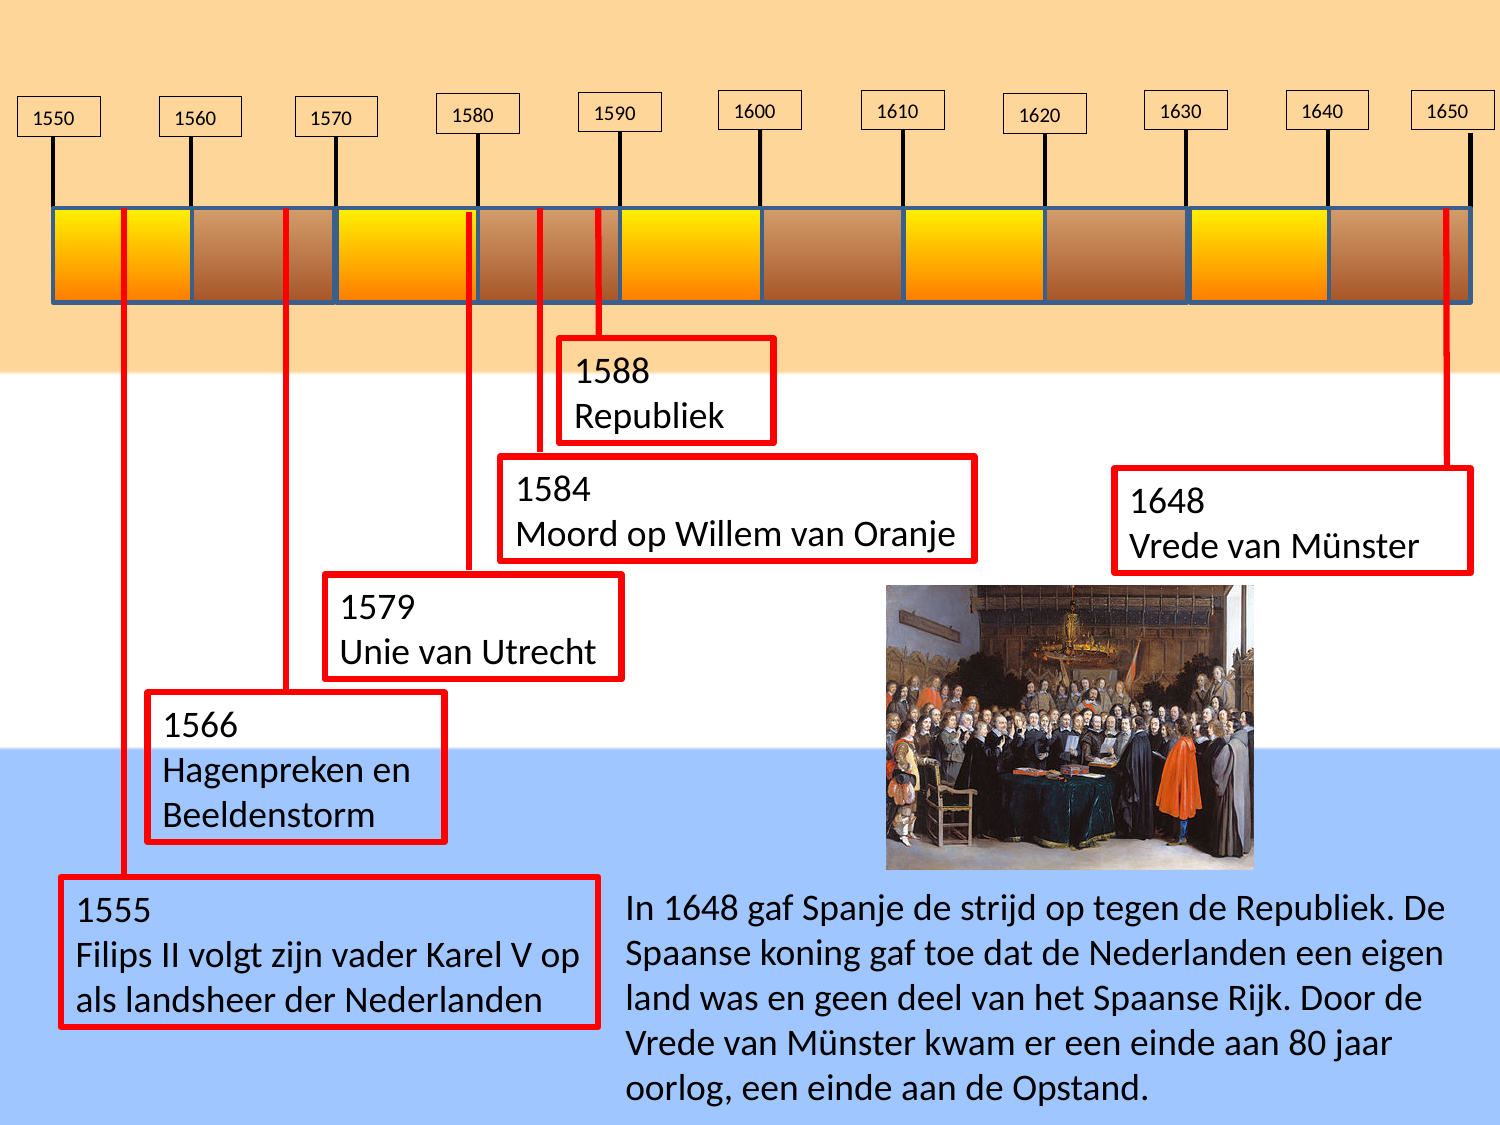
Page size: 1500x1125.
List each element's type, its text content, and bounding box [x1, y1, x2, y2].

text_box 1579 Unie van Utrecht [324, 574, 622, 680]
picture [886, 585, 1254, 870]
text_box [339, 206, 473, 305]
text_box 1555 Filips II volgt zijn vader Karel V op als landsheer der Nederlanden [60, 877, 599, 1027]
text_box 1590 [578, 92, 662, 132]
text_box 1588 Republiek [559, 338, 774, 443]
text_box [906, 206, 1043, 305]
text_box [476, 206, 622, 305]
text_box [1043, 206, 1182, 305]
text_box [763, 206, 899, 305]
text_box [56, 206, 188, 305]
text_box 1570 [295, 96, 378, 137]
text_box 1648 Vrede van Münster [1114, 468, 1471, 573]
text_box 1640 [1286, 90, 1369, 130]
text_box 1610 [861, 90, 945, 130]
text_box 1620 [1003, 93, 1087, 134]
text_box 1584 Moord op Willem van Oranje [500, 456, 975, 562]
text_box [622, 206, 757, 305]
text_box [1189, 206, 1325, 305]
text_box 1566 Hagenpreken en Beeldenstorm [147, 692, 445, 843]
text_box 1630 [1144, 90, 1228, 130]
text_box 1550 [17, 96, 101, 137]
text_box 1600 [718, 90, 802, 130]
text_box [1331, 206, 1467, 305]
text_box 1650 [1411, 90, 1495, 130]
text_box In 1648 gaf Spanje de strijd op tegen de Republiek. De Spaanse koning gaf toe dat de Nederlanden een eigen land was en geen deel van het Spaanse Rijk. Door de Vrede van Münster kwam er een einde aan 80 jaar oorlog, een einde aan de Opstand. [610, 875, 1471, 1115]
text_box [195, 206, 332, 305]
text_box 1580 [436, 93, 520, 134]
text_box 1560 [159, 96, 242, 137]
